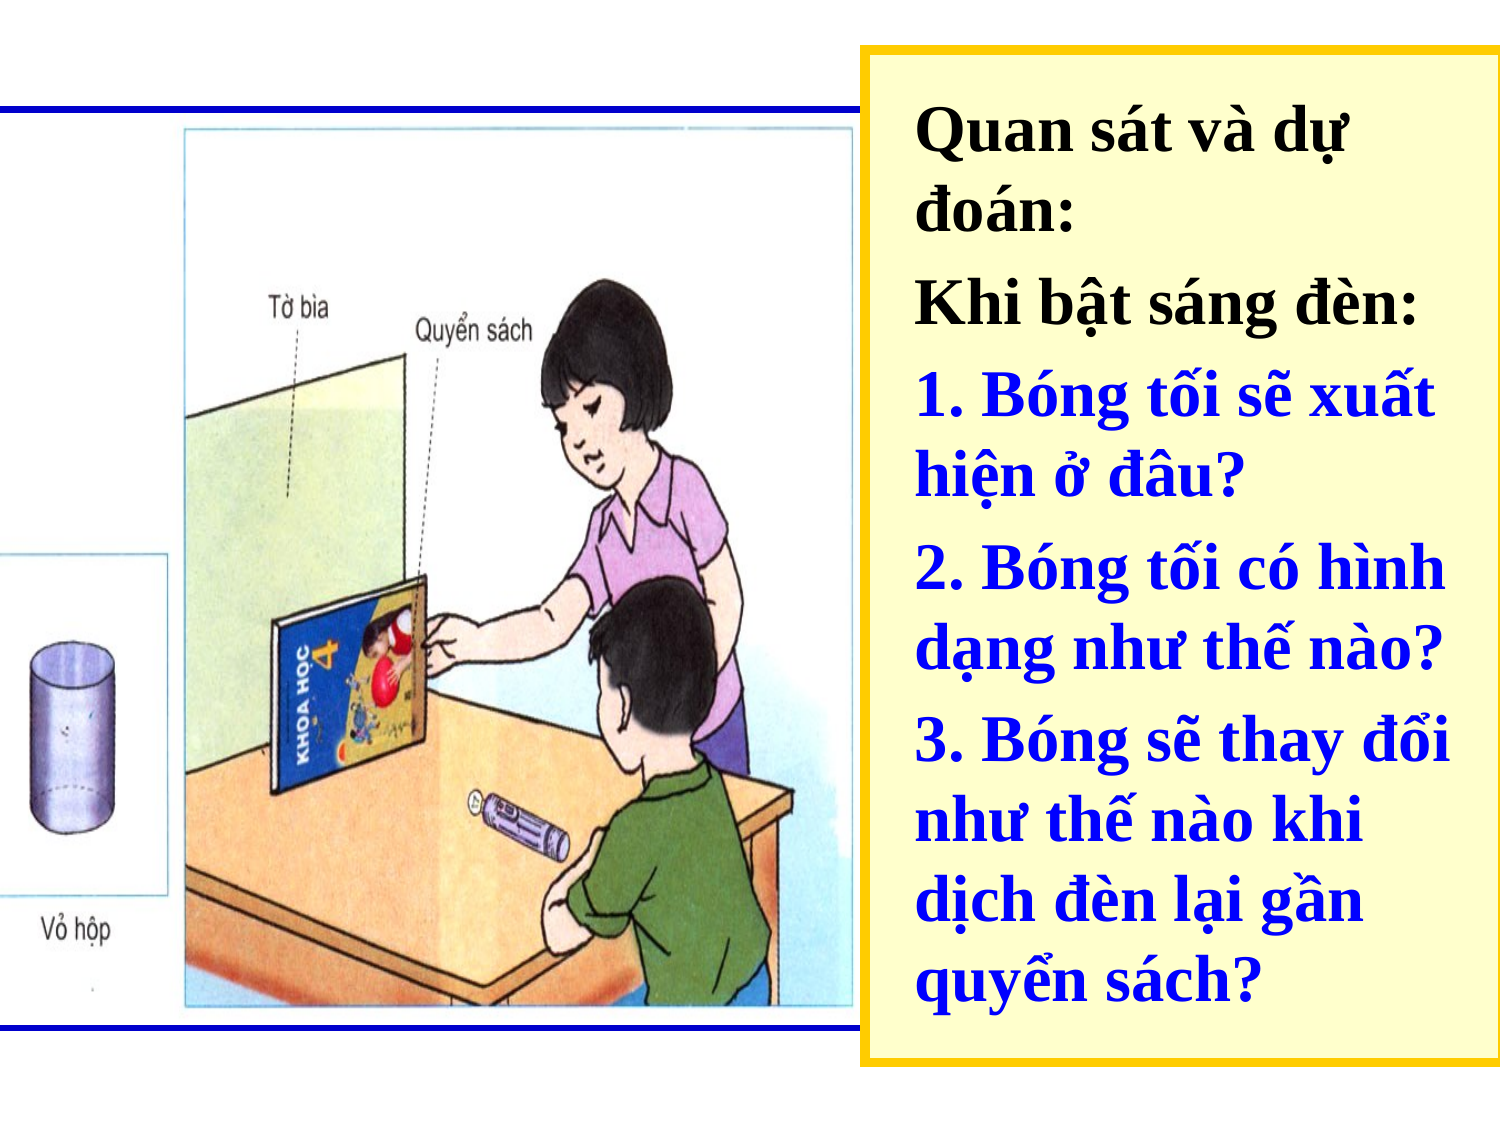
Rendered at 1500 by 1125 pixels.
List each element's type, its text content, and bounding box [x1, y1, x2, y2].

picture [0, 112, 863, 1025]
text_box [864, 50, 1500, 1063]
text_box Quan sát và dự đoán: Khi bật sáng đèn: 1. Bóng tối sẽ xuất hiện ở đâu? 2. Bóng tối có hình dạng như thế nào? 3. Bóng sẽ thay đổi như thế nào khi dịch đèn lại gần quyển sách? [900, 77, 1500, 1103]
